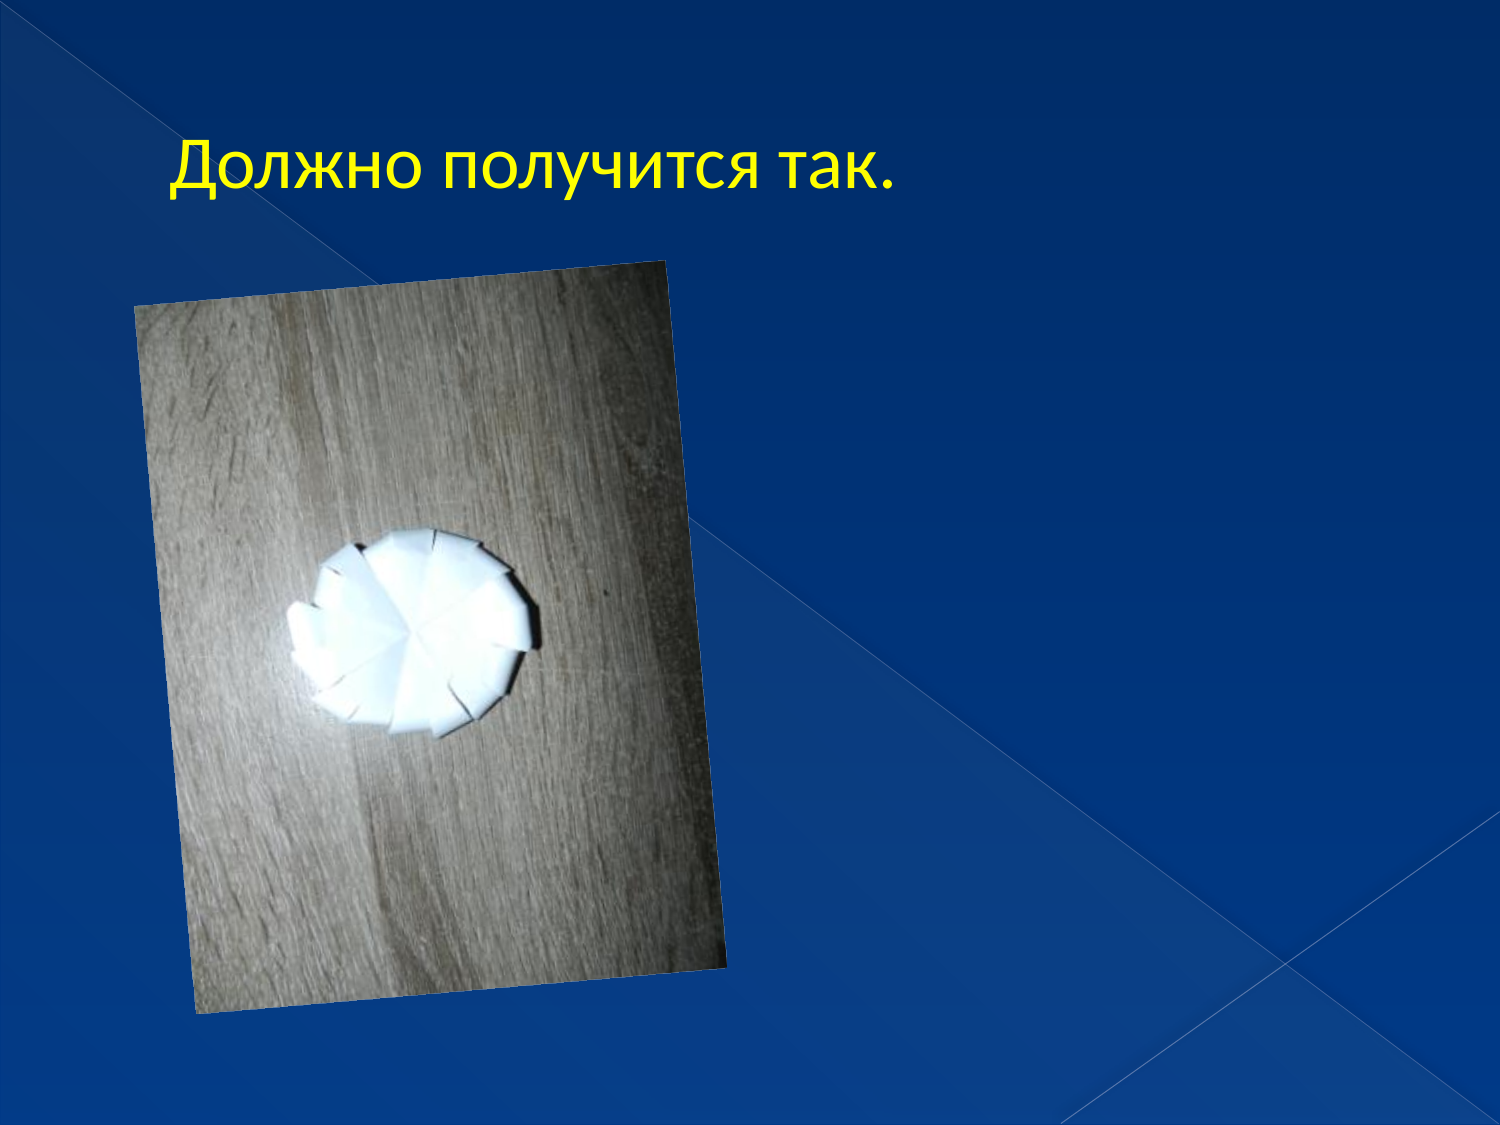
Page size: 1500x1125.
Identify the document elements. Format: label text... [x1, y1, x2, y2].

picture [187, 903, 727, 1014]
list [74, 369, 786, 903]
title Должно получится так. [75, 43, 1425, 274]
picture [135, 261, 675, 369]
